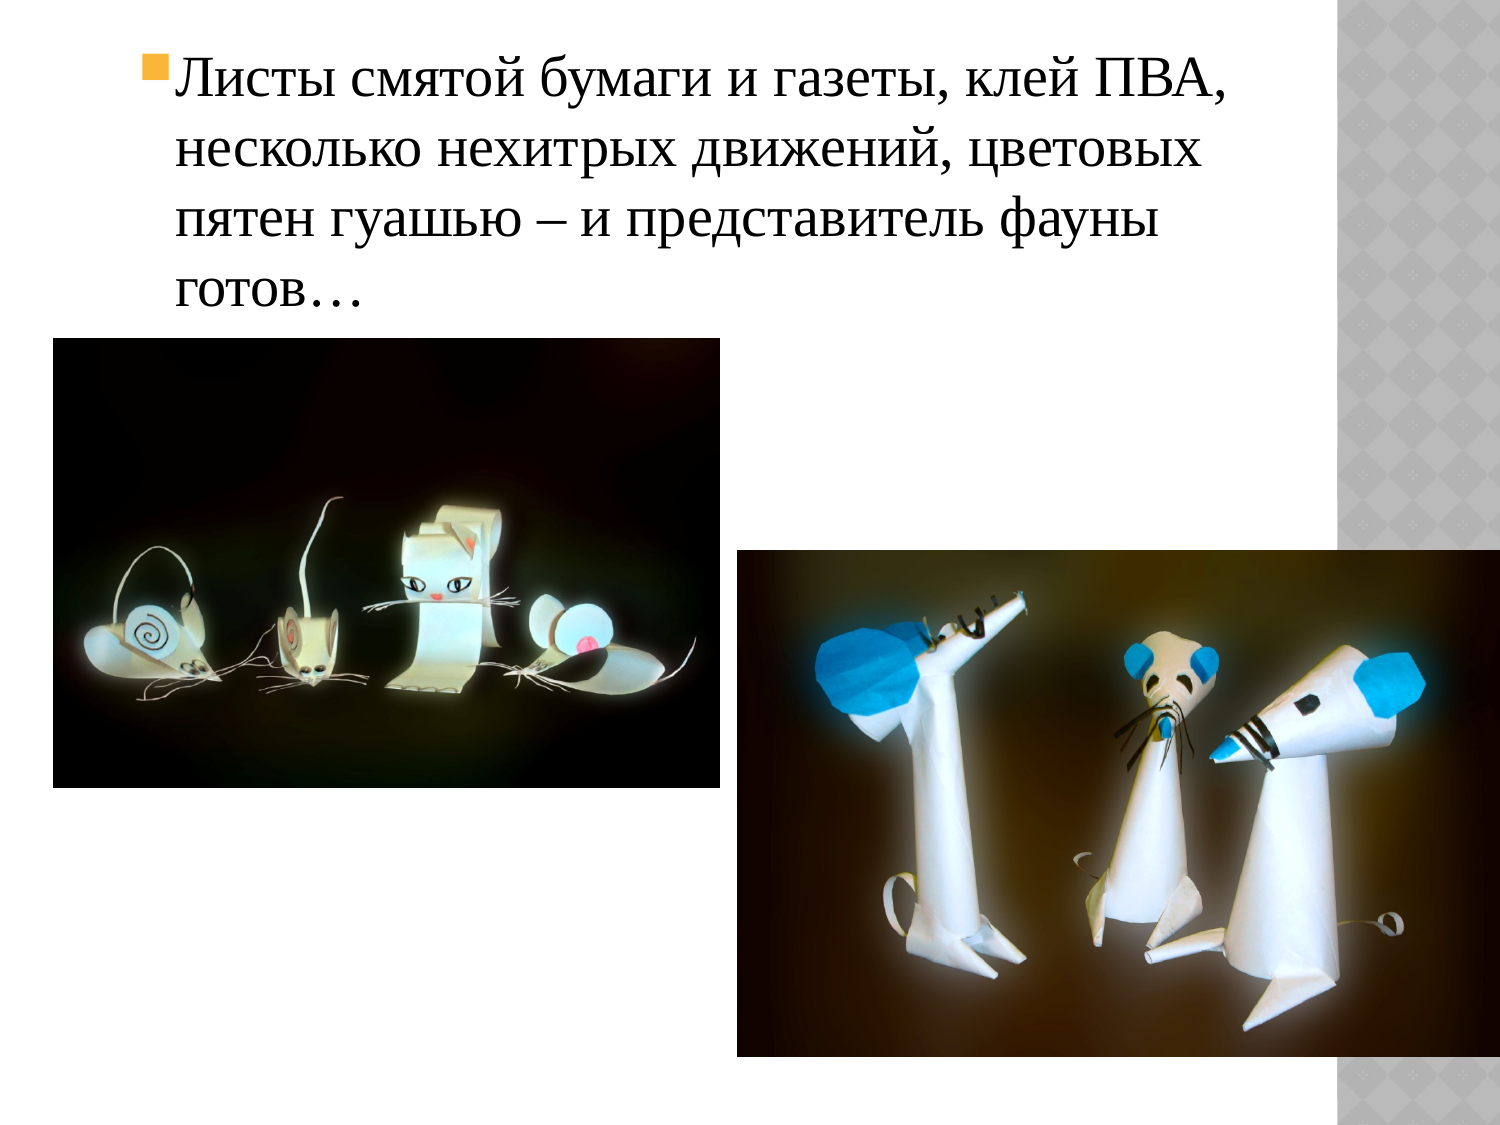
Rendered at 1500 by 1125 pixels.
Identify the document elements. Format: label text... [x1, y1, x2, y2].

picture [52, 337, 721, 789]
list Листы смятой бумаги и газеты, клей ПВА, несколько нехитрых движений, цветовых пятен гуашью – и представитель фауны готов… [75, 30, 1263, 1059]
picture [736, 550, 1500, 1057]
